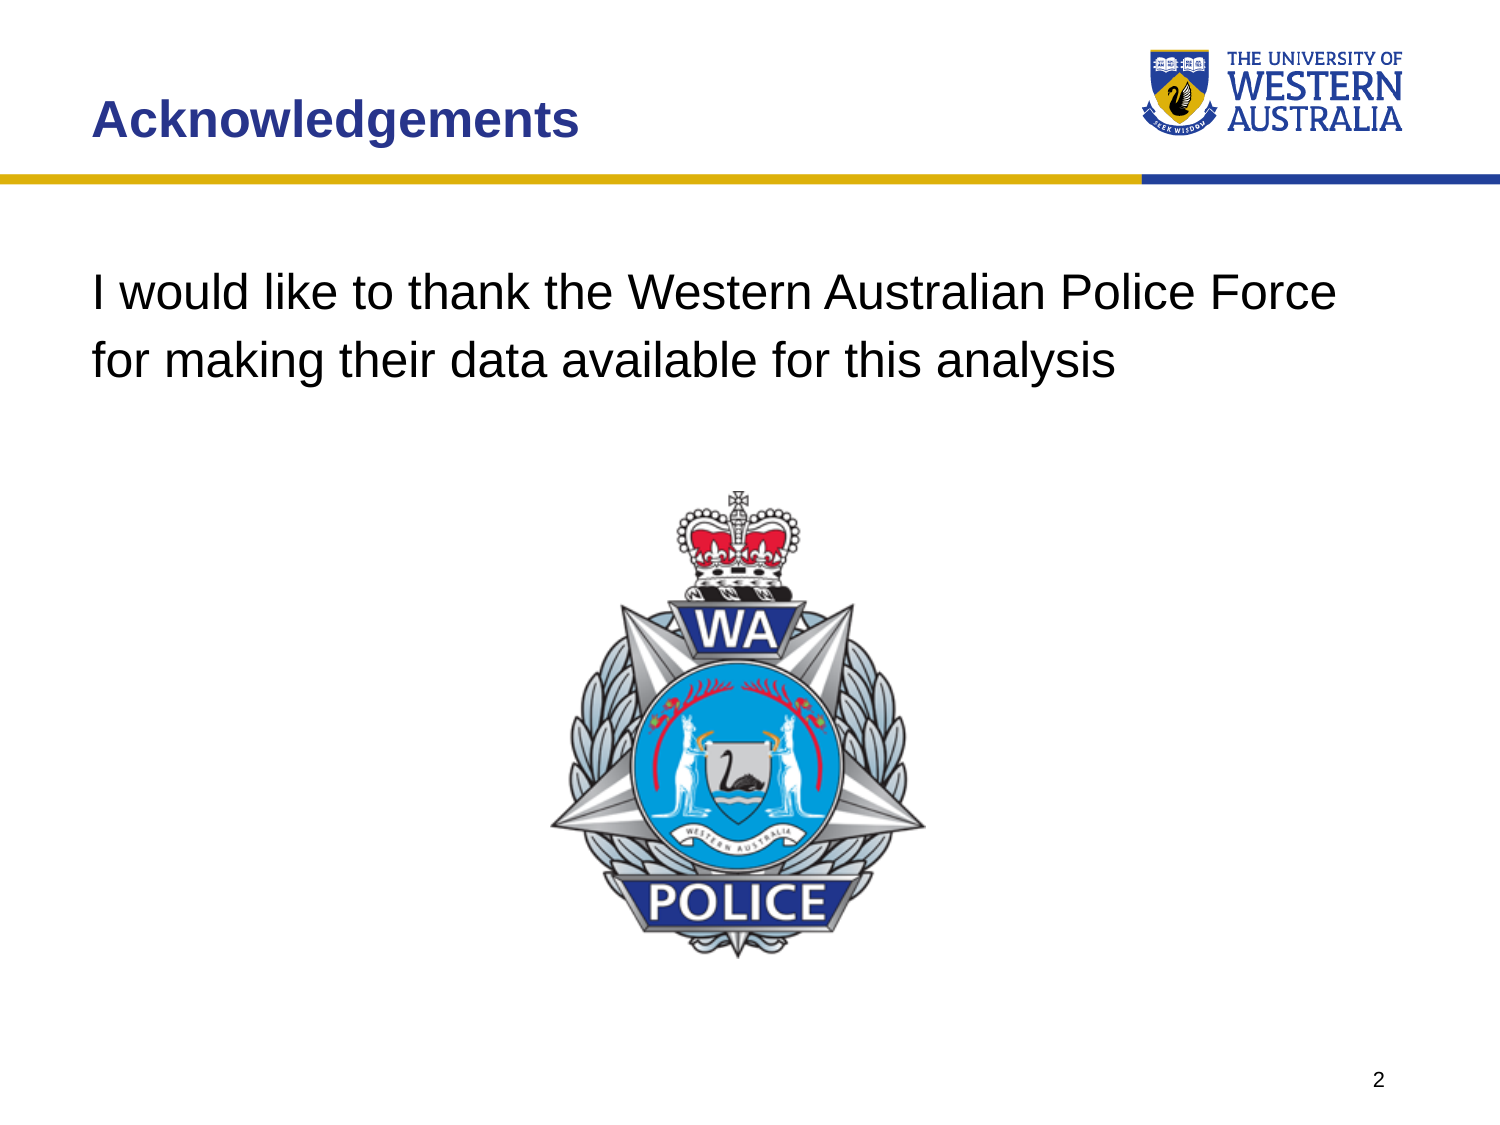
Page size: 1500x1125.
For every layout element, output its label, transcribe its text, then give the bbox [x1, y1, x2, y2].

picture [550, 491, 926, 960]
list I would like to thank the Western Australian Police Force for making their data available for this analysis [76, 243, 1400, 1012]
slide_number 1 [1074, 1042, 1425, 1103]
text_box 2 [1340, 1058, 1400, 1100]
list Acknowledgements [76, 78, 1069, 173]
picture [0, 0, 1500, 184]
